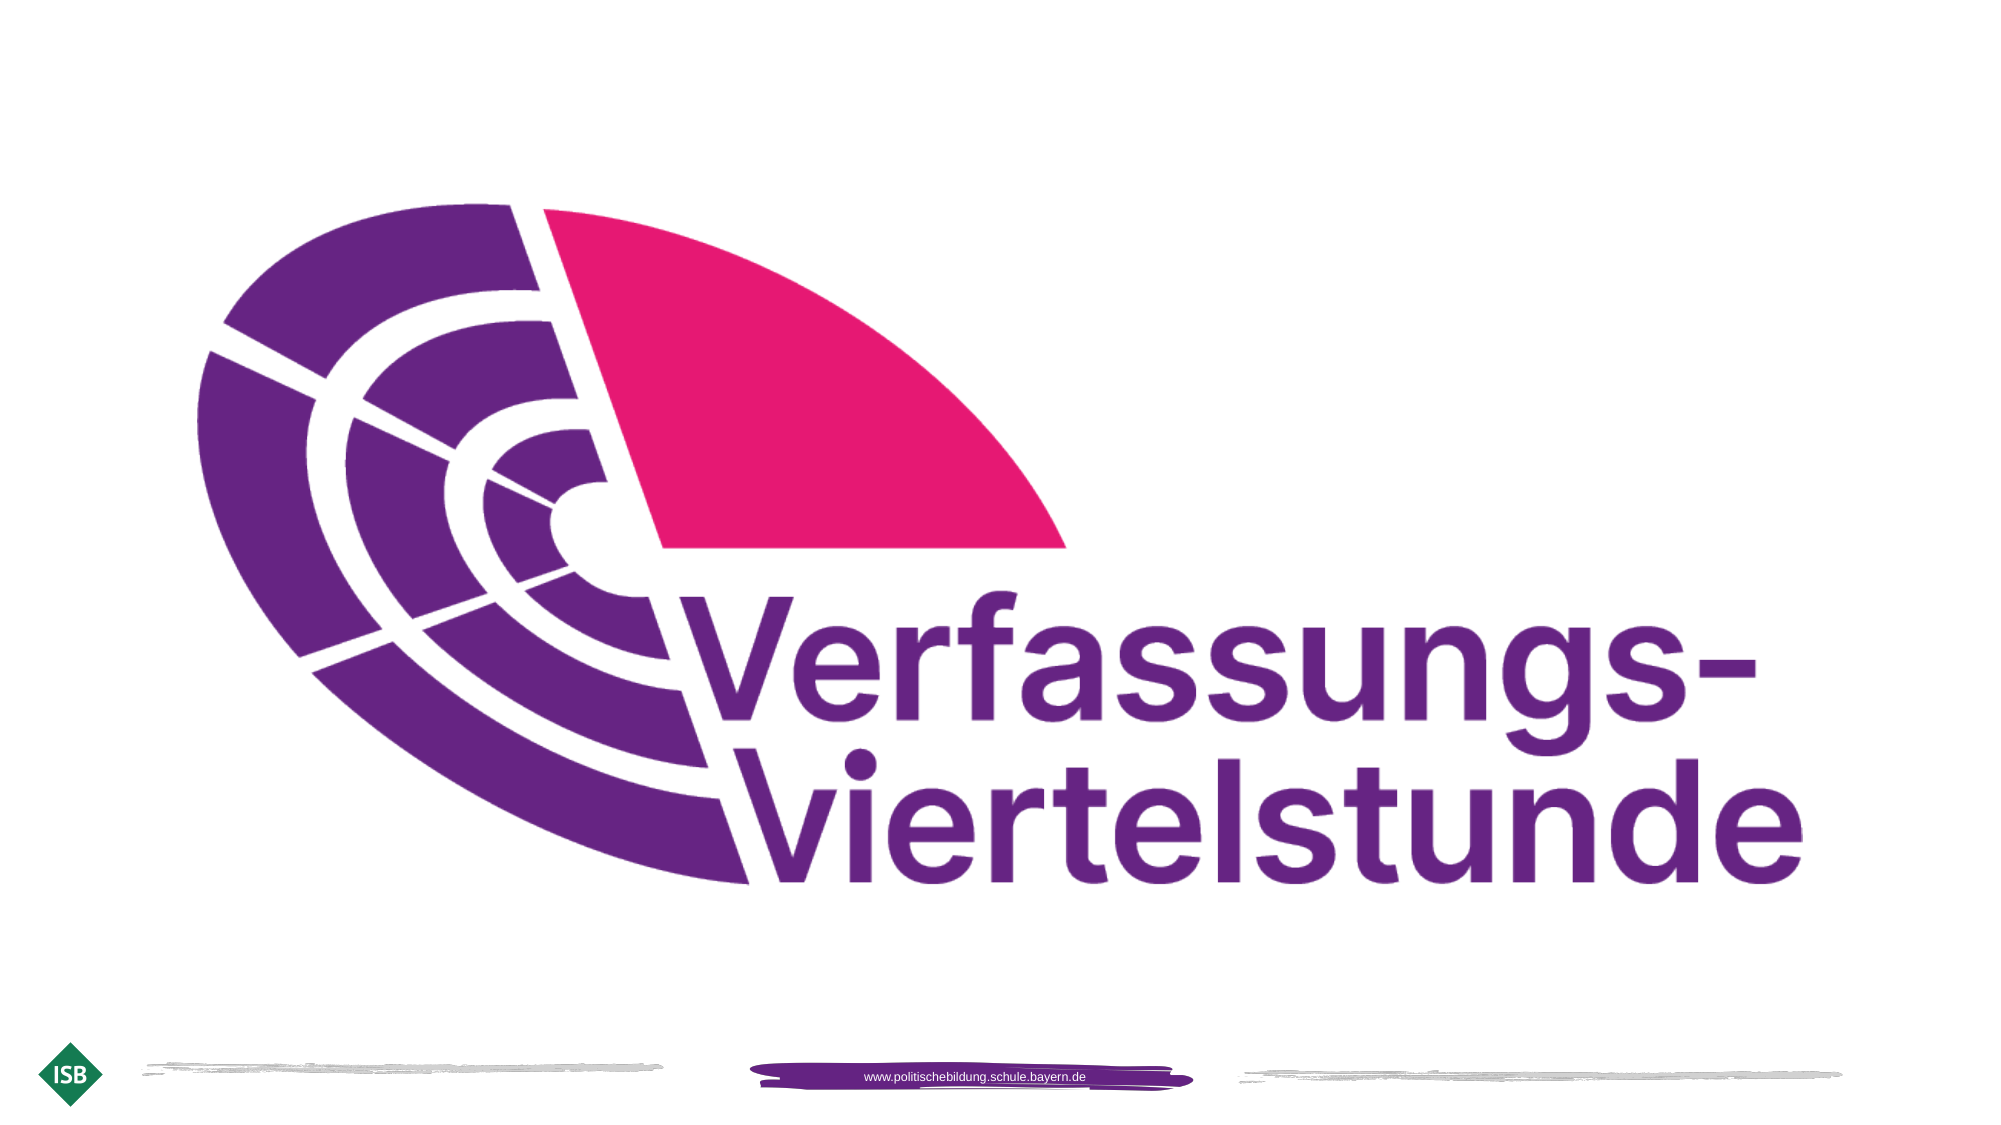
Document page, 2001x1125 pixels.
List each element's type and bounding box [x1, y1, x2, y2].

picture [197, 203, 1803, 886]
picture [38, 998, 1945, 1125]
